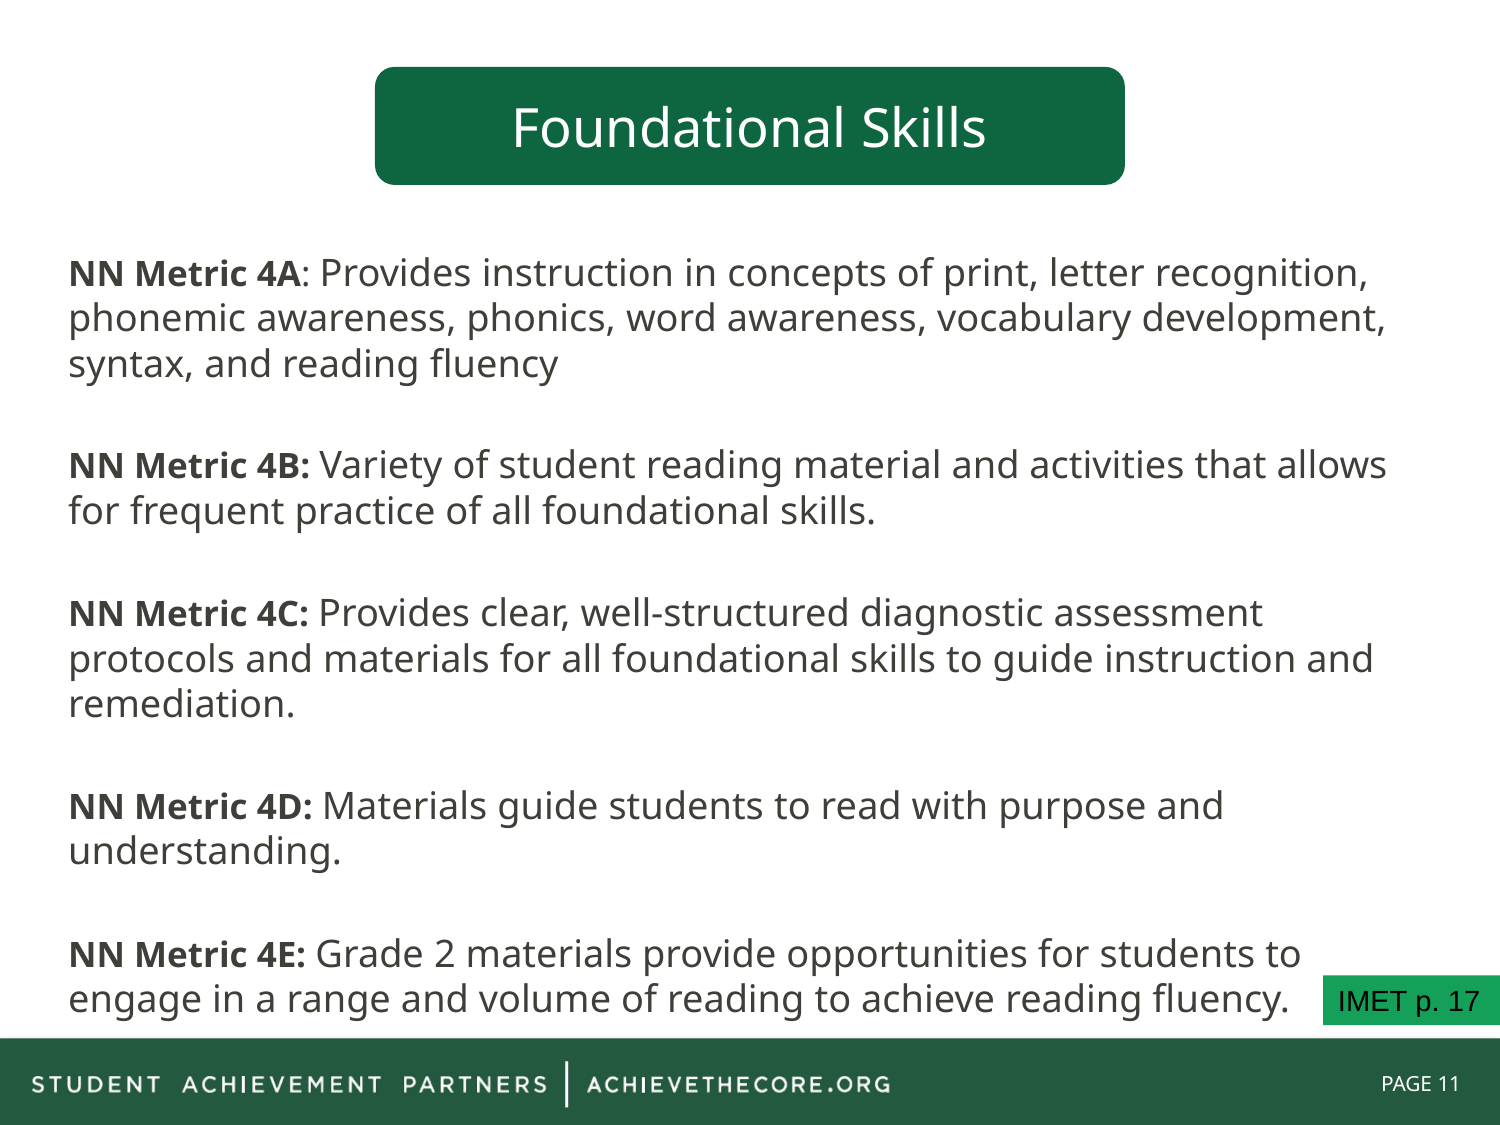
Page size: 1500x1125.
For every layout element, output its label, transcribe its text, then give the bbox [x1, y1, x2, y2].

list NN Metric 4A: Provides instruction in concepts of print, letter recognition, phonemic awareness, phonics, word awareness, vocabulary development, syntax, and reading fluency NN Metric 4B: Variety of student reading material and activities that allows for frequent practice of all foundational skills. NN Metric 4C: Provides clear, well-structured diagnostic assessment protocols and materials for all foundational skills to guide instruction and remediation. NN Metric 4D: Materials guide students to read with purpose and understanding. NN Metric 4E: Grade 2 materials provide opportunities for students to engage in a range and volume of reading to achieve reading fluency. [53, 240, 1447, 1033]
text_box IMET p. 17 [1323, 975, 1500, 1026]
text_box Foundational Skills [372, 64, 1128, 188]
